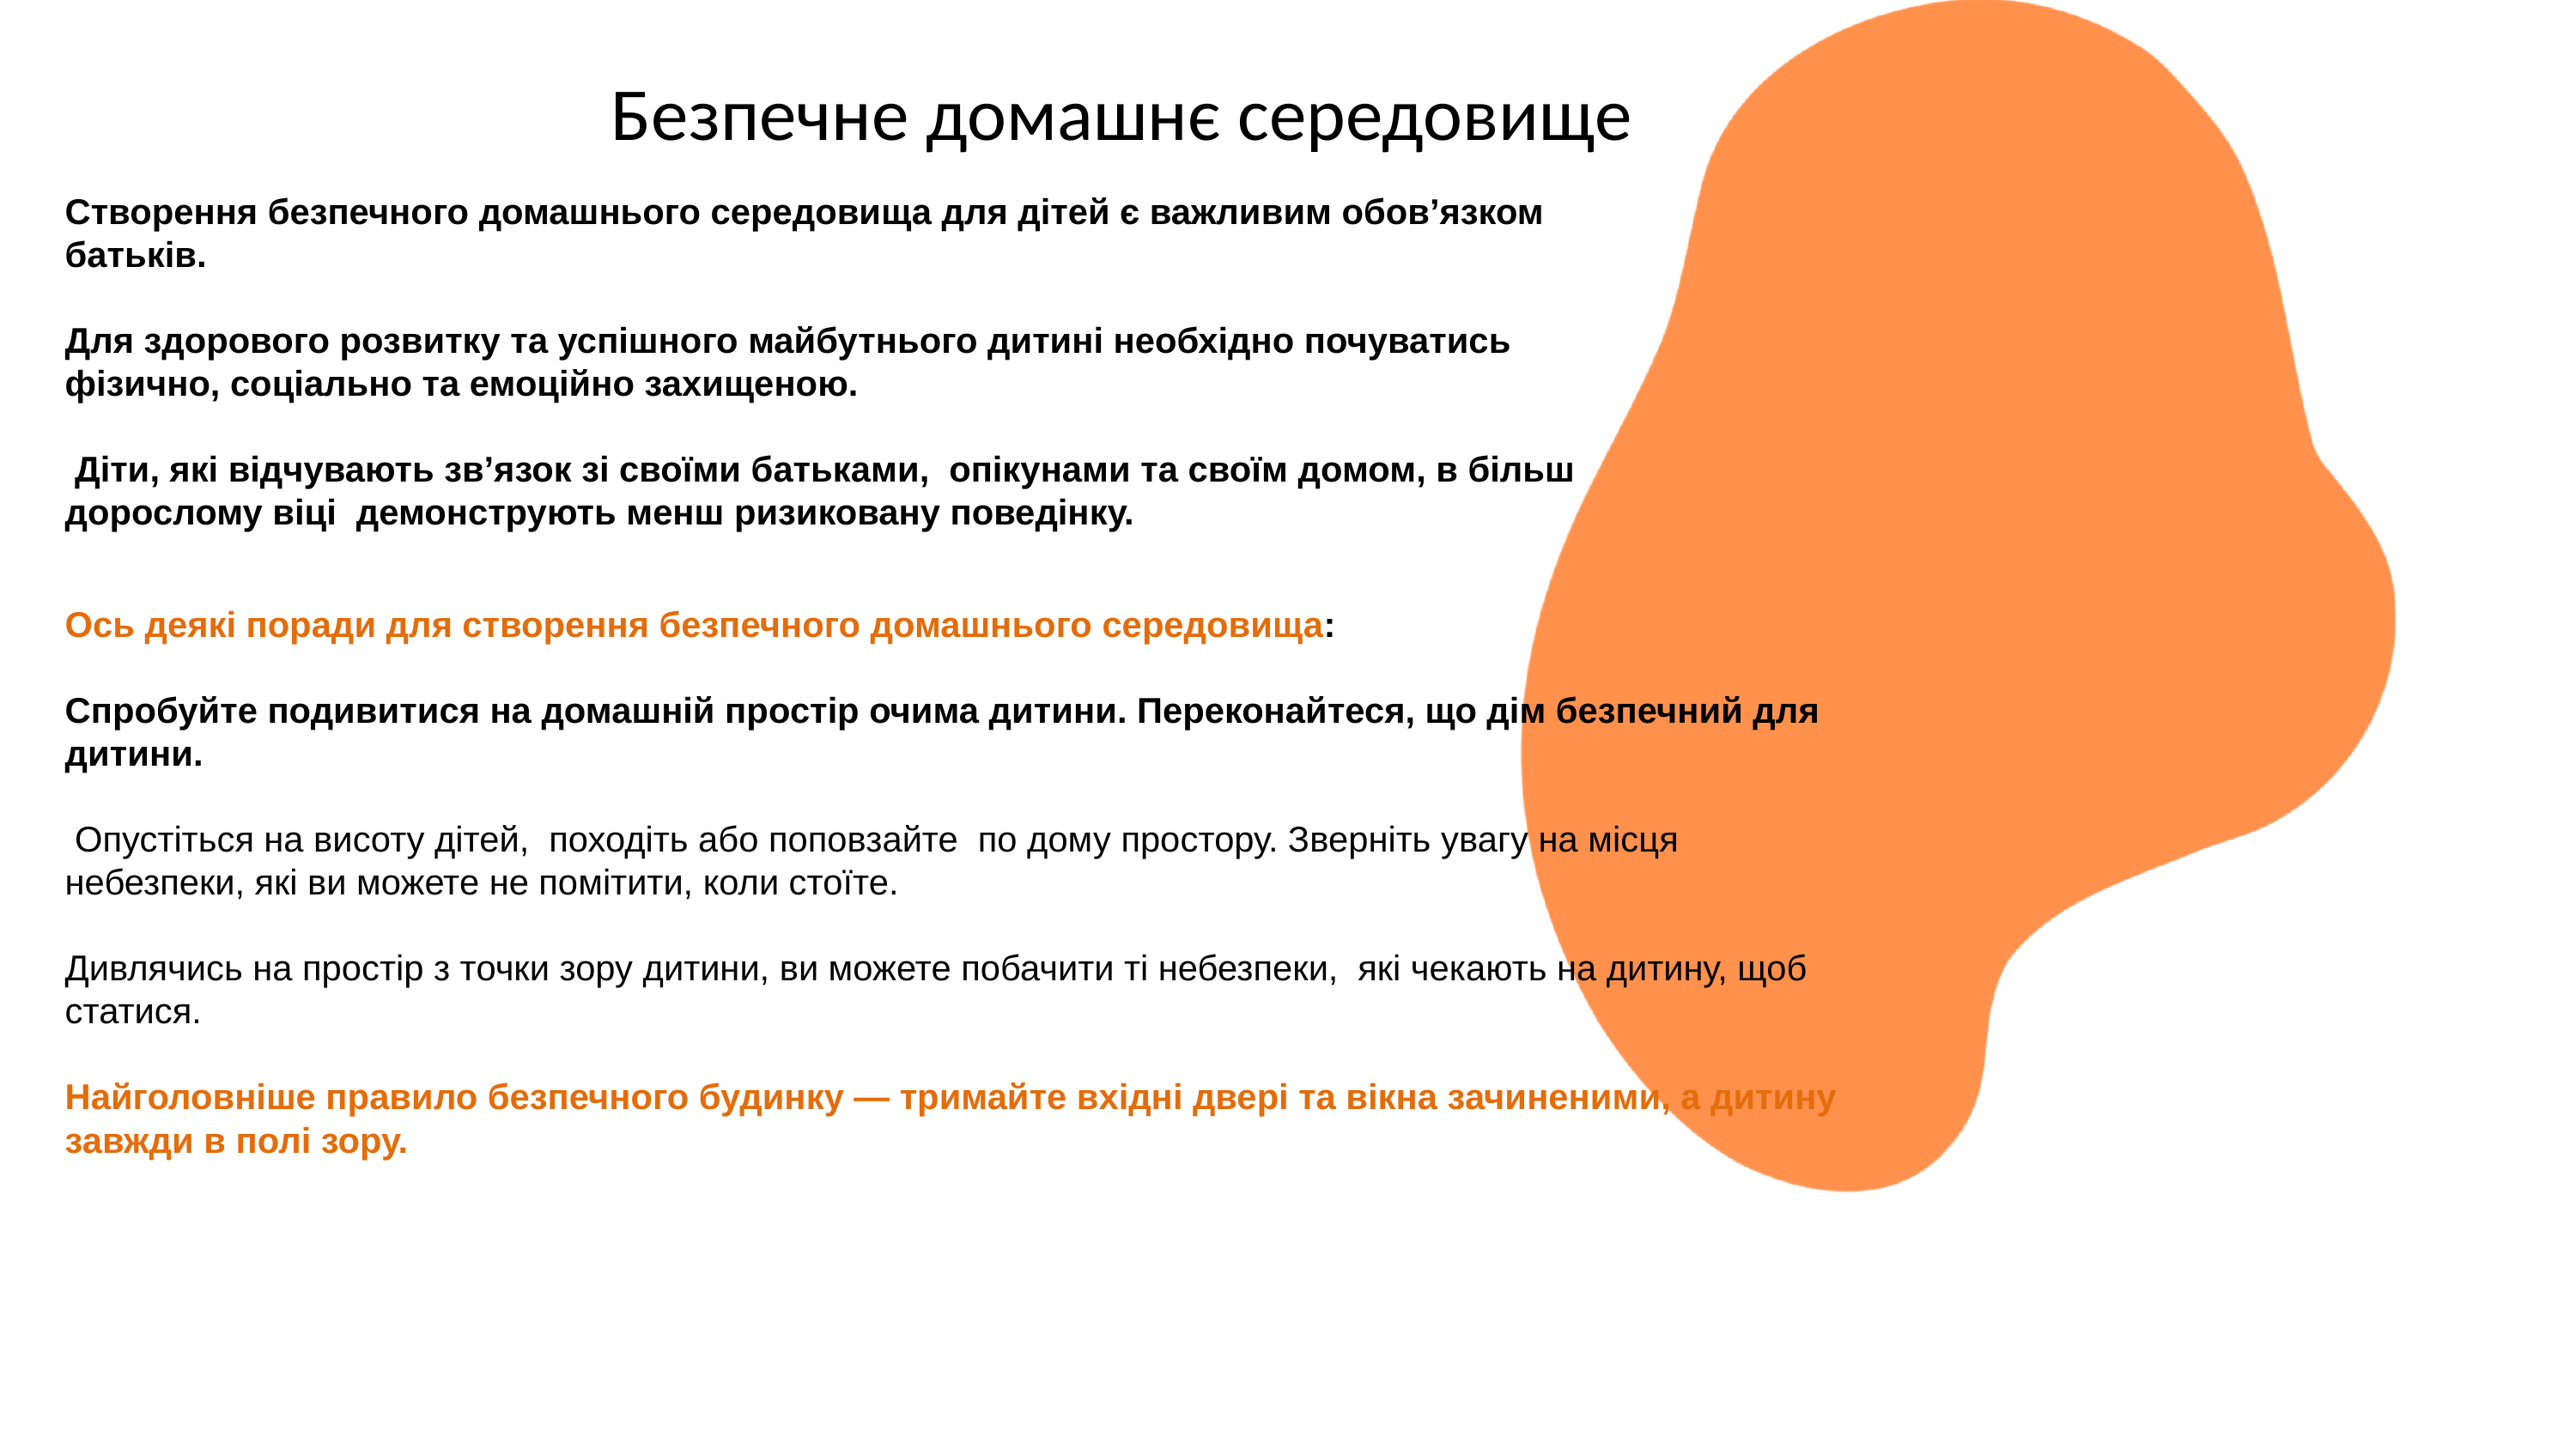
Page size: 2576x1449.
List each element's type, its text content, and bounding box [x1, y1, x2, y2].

text_box Створення безпечного домашнього середовища для дітей є важливим обов’язком батьків. Для здорового розвитку та успішного майбутнього дитині необхідно почуватись фізично, соціально та емоційно захищеною. Діти, які відчувають зв’язок зі своїми батьками, опікунами та своїм домом, в більш дорослому віці демонструють менш ризиковану поведінку. [52, 182, 1313, 595]
title Безпечне домашнє середовище [574, 47, 1313, 173]
text_box Ось деякі поради для створення безпечного домашнього середовища: Спробуйте подивитися на домашній простір очима дитини. Переконайтеся, що дім безпечний для дитини. Опустіться на висоту дітей, походіть або поповзайте по дому простору. Зверніть увагу на місця небезпеки, які ви можете не помітити, коли стоїте. Дивлячись на простір з точки зору дитини, ви можете побачити ті небезпеки, які чекають на дитину, щоб статися. Найголовніше правило безпечного будинку — тримайте вхідні двері та вікна зачиненими, а дитину завжди в полі зору. [52, 595, 1313, 1197]
picture [1317, 0, 2576, 1338]
